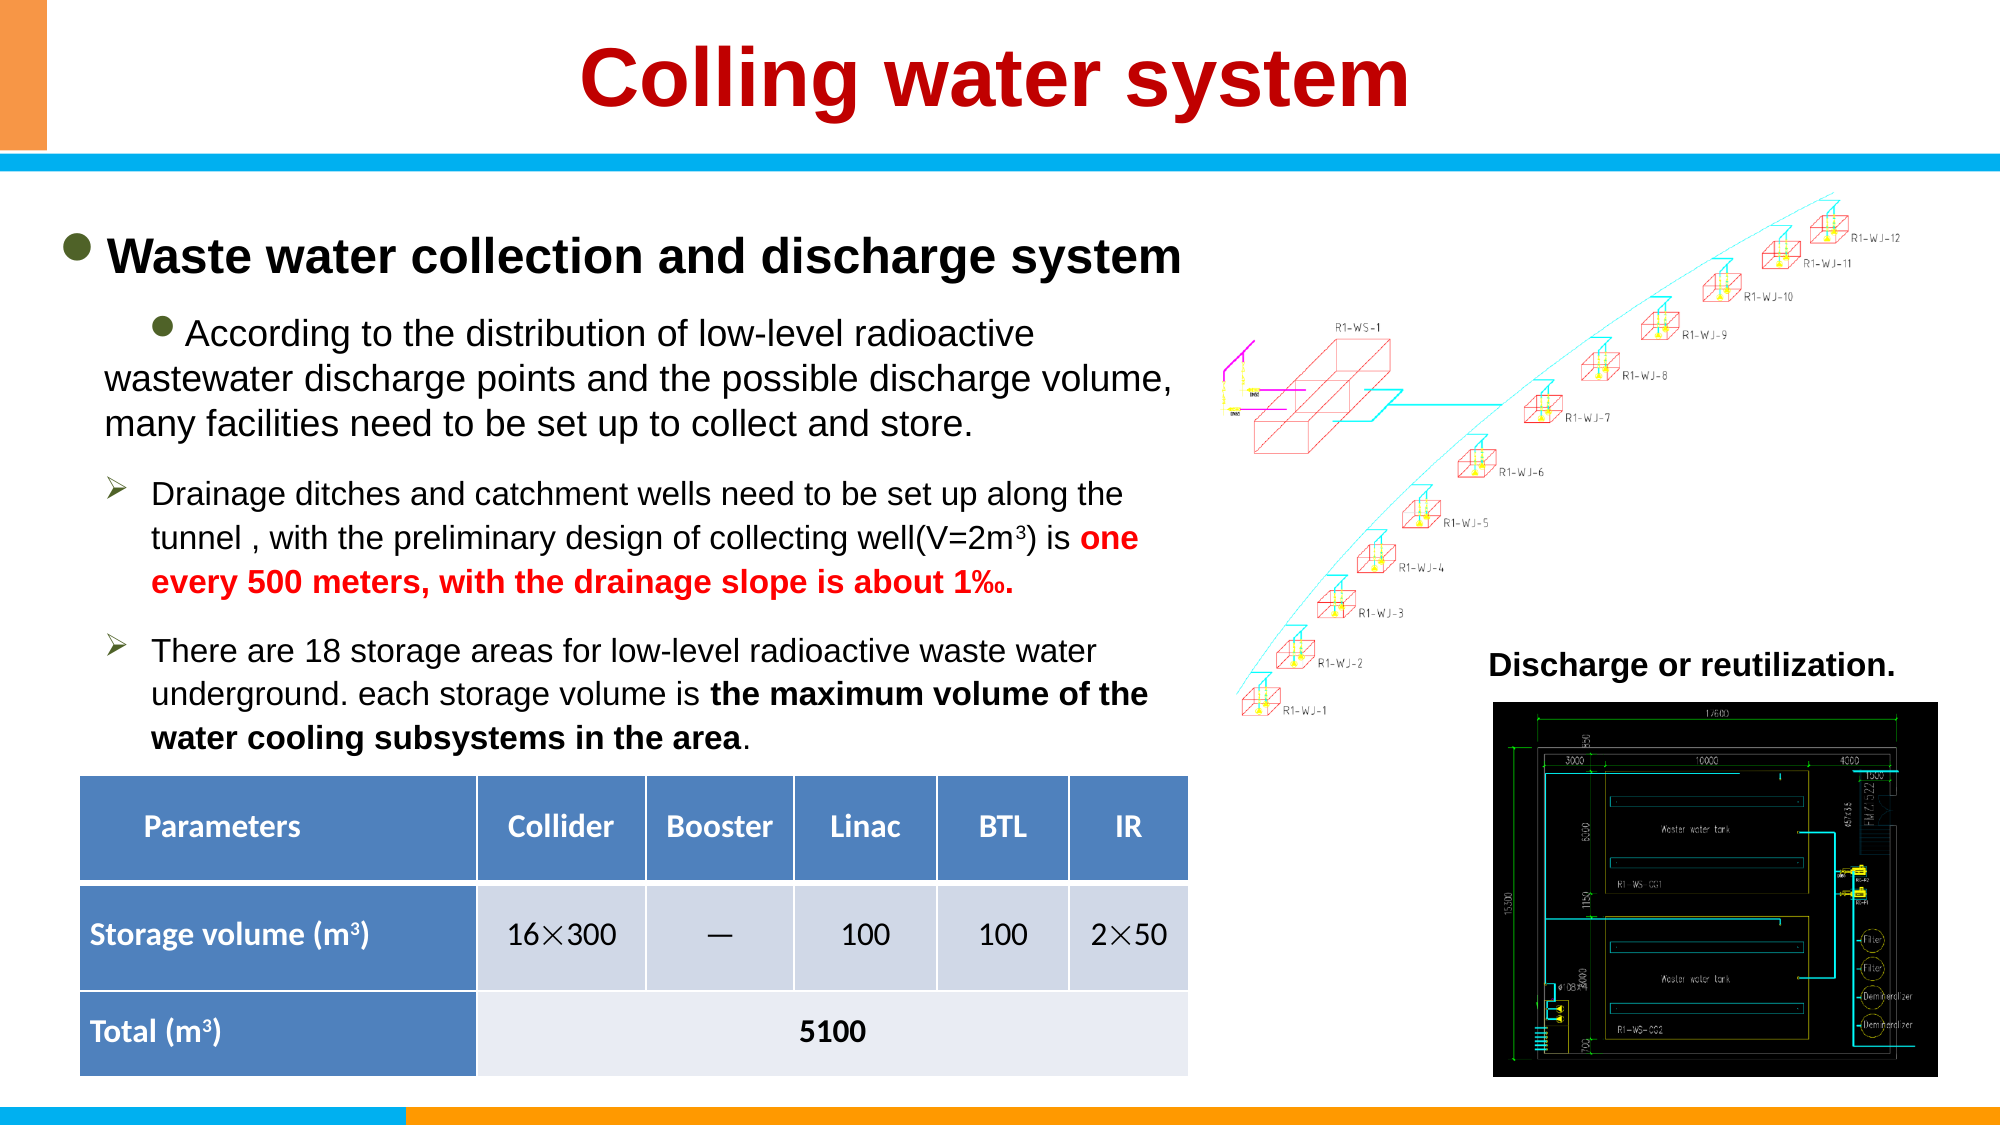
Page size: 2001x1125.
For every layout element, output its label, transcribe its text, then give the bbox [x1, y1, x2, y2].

text_box Colling water system [480, 19, 1512, 140]
table_cell Storage volume (m3) [80, 886, 476, 990]
table_header Booster [647, 776, 793, 880]
table_header Collider [478, 776, 645, 880]
table_cell 5100 [478, 992, 1188, 1076]
table_header BTL [938, 776, 1068, 880]
table_cell 250 [1070, 886, 1188, 990]
table_header Parameters [80, 776, 476, 880]
table_cell 100 [938, 886, 1068, 990]
picture [1188, 191, 1939, 1078]
table_header Linac [795, 776, 936, 880]
table_cell Total (m3) [80, 992, 476, 1076]
table_cell 16300 [478, 886, 645, 990]
table_header IR [1070, 776, 1188, 880]
text_box Waste water collection and discharge system According to the distribution of low-level radioactive wastewater discharge points and the possible discharge volume, many facilities need to be set up to collect and store. Drainage ditches and catchment wells need to be set up along the tunnel , with the preliminary design of collecting well(V=2m3) is one every 500 meters, with the drainage slope is about 1‰. There are 18 storage areas for low-level radioactive waste water underground. each storage volume is the maximum volume of the water cooling subsystems in the area. [44, 216, 1213, 1125]
table_cell — [647, 886, 793, 990]
table_cell 100 [795, 886, 936, 990]
